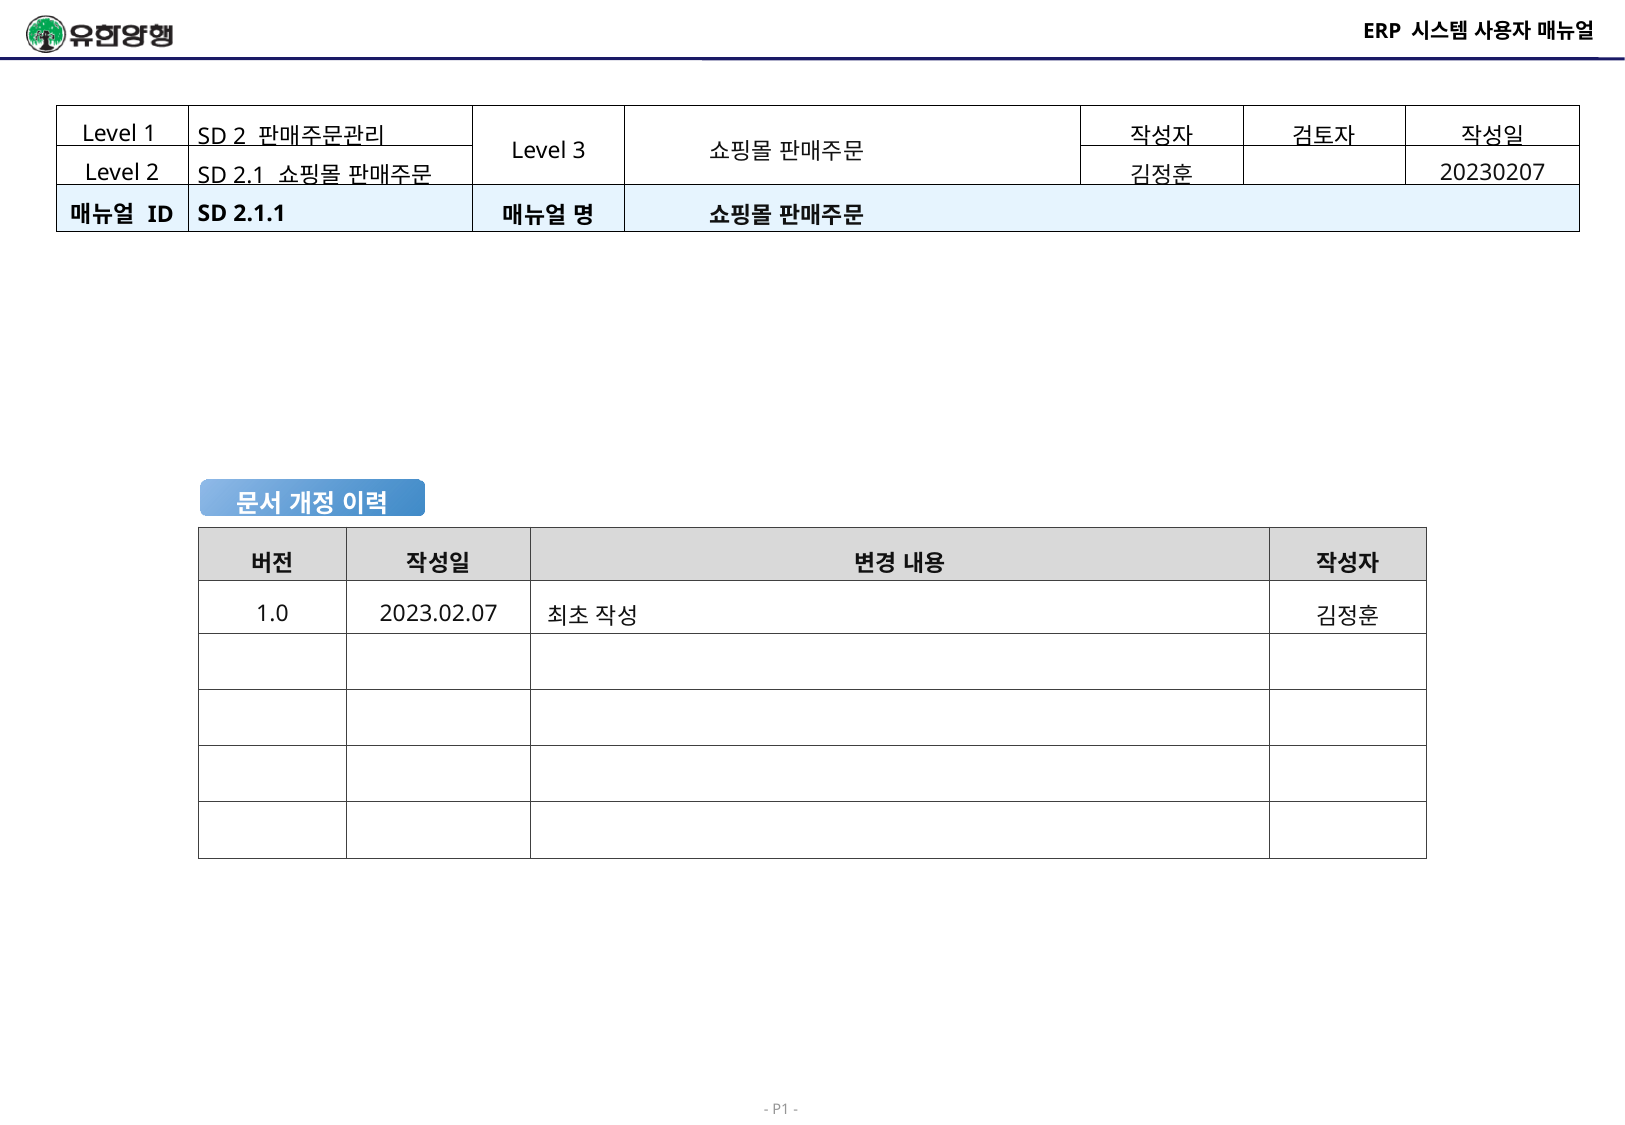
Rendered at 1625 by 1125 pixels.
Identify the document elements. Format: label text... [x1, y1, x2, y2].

table_cell 매뉴얼 명 [473, 185, 624, 231]
table_cell [347, 634, 530, 689]
table_cell SD 2.1.1 [189, 185, 472, 231]
table_cell 최초 작성 [531, 581, 1269, 633]
picture [20, 11, 178, 55]
table_header SD 2 판매주문관리 [189, 106, 472, 145]
table_header 작성자 [1270, 528, 1426, 580]
table_cell [531, 634, 1269, 689]
table_cell 김정훈 [1270, 581, 1426, 633]
table_header 작성일 [347, 528, 530, 580]
table_header Level 1 [57, 106, 188, 145]
table_cell [199, 746, 346, 801]
table_cell [1270, 746, 1426, 801]
table_header Level 3 [473, 106, 624, 184]
table_cell [531, 802, 1269, 858]
table_header 버전 [199, 528, 346, 580]
table_cell SD 2.1 쇼핑몰 판매주문 [189, 146, 472, 184]
table_header 검토자 [1244, 106, 1405, 145]
table_cell 김정훈 [1081, 146, 1243, 184]
table_header 작성일 [1406, 106, 1579, 145]
table_cell [1270, 690, 1426, 745]
table_cell 매뉴얼 ID [57, 185, 188, 231]
table_cell Level 2 [57, 146, 188, 184]
table_cell 쇼핑몰 판매주문 [625, 185, 1579, 231]
table_cell 2023.02.07 [347, 581, 530, 633]
table_cell 1.0 [199, 581, 346, 633]
title ERP 시스템 사용자 매뉴얼 [905, 0, 1610, 132]
table_header 변경 내용 [531, 528, 1269, 580]
table_cell [1244, 146, 1405, 184]
table_cell [531, 746, 1269, 801]
table_cell [531, 690, 1269, 745]
text_box 문서 개정 이력 [200, 479, 425, 516]
table_cell [199, 690, 346, 745]
table_cell [347, 746, 530, 801]
table_header 쇼핑몰 판매주문 [625, 106, 1080, 184]
table_header 작성자 [1081, 106, 1243, 145]
table_cell [1270, 634, 1426, 689]
table_cell [1270, 802, 1426, 858]
table_cell [347, 690, 530, 745]
table_cell 20230207 [1406, 146, 1579, 184]
table_cell [199, 802, 346, 858]
table_cell [199, 634, 346, 689]
table_cell [347, 802, 530, 858]
